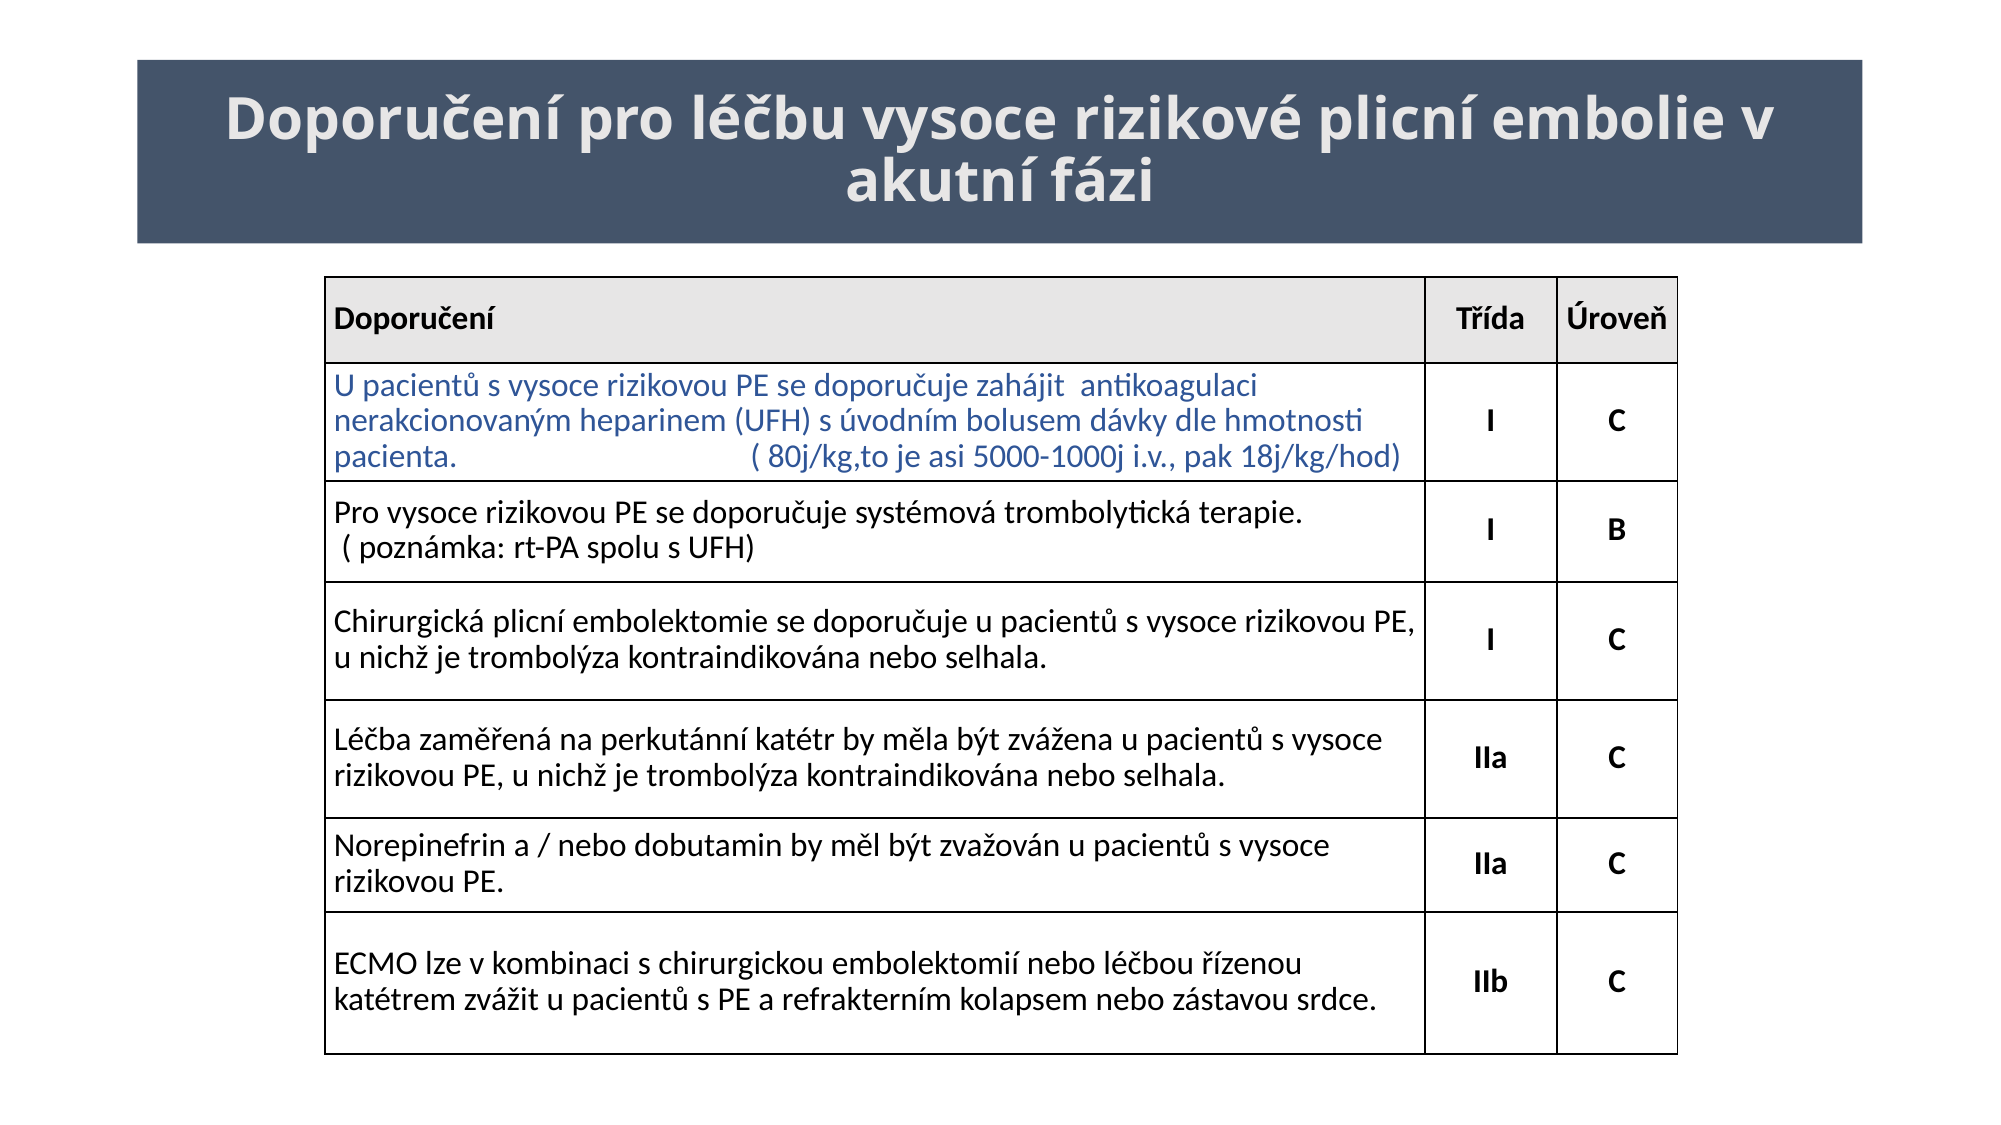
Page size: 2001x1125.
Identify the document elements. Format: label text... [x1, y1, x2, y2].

table_cell C [1558, 913, 1677, 1053]
table_cell IIb [1426, 913, 1556, 1053]
table_cell IIa [1426, 701, 1556, 817]
table_header Třída [1426, 278, 1556, 362]
table_header Doporučení [326, 278, 1424, 362]
title Doporučení pro léčbu vysoce rizikové plicní embolie v akutní fázi [137, 59, 1863, 244]
table_cell U pacientů s vysoce rizikovou PE se doporučuje zahájit antikoagulaci nerakcionovaným heparinem (UFH) s úvodním bolusem dávky dle hmotnosti pacienta. ( 80j/kg,to je asi 5000-1000j i.v., pak 18j/kg/hod) [326, 364, 1424, 480]
table_cell Norepinefrin a / nebo dobutamin by měl být zvažován u pacientů s vysoce rizikovou PE. [326, 819, 1424, 911]
table_cell C [1558, 364, 1677, 480]
table_cell C [1558, 583, 1677, 699]
table_cell I [1426, 364, 1556, 480]
table_cell C [1558, 701, 1677, 817]
table_cell I [1426, 482, 1556, 581]
table_cell I [1426, 583, 1556, 699]
table_header Úroveň [1558, 278, 1677, 362]
table_cell Chirurgická plicní embolektomie se doporučuje u pacientů s vysoce rizikovou PE, u nichž je trombolýza kontraindikována nebo selhala. [326, 583, 1424, 699]
table_cell C [1558, 819, 1677, 911]
table_cell B [1558, 482, 1677, 581]
table_cell Pro vysoce rizikovou PE se doporučuje systémová trombolytická terapie. ( poznámka: rt-PA spolu s UFH) [326, 482, 1424, 581]
table_cell IIa [1426, 819, 1556, 911]
table_cell ECMO lze v kombinaci s chirurgickou embolektomií nebo léčbou řízenou katétrem zvážit u pacientů s PE a refrakterním kolapsem nebo zástavou srdce. [326, 913, 1424, 1053]
table_cell Léčba zaměřená na perkutánní katétr by měla být zvážena u pacientů s vysoce rizikovou PE, u nichž je trombolýza kontraindikována nebo selhala. [326, 701, 1424, 817]
